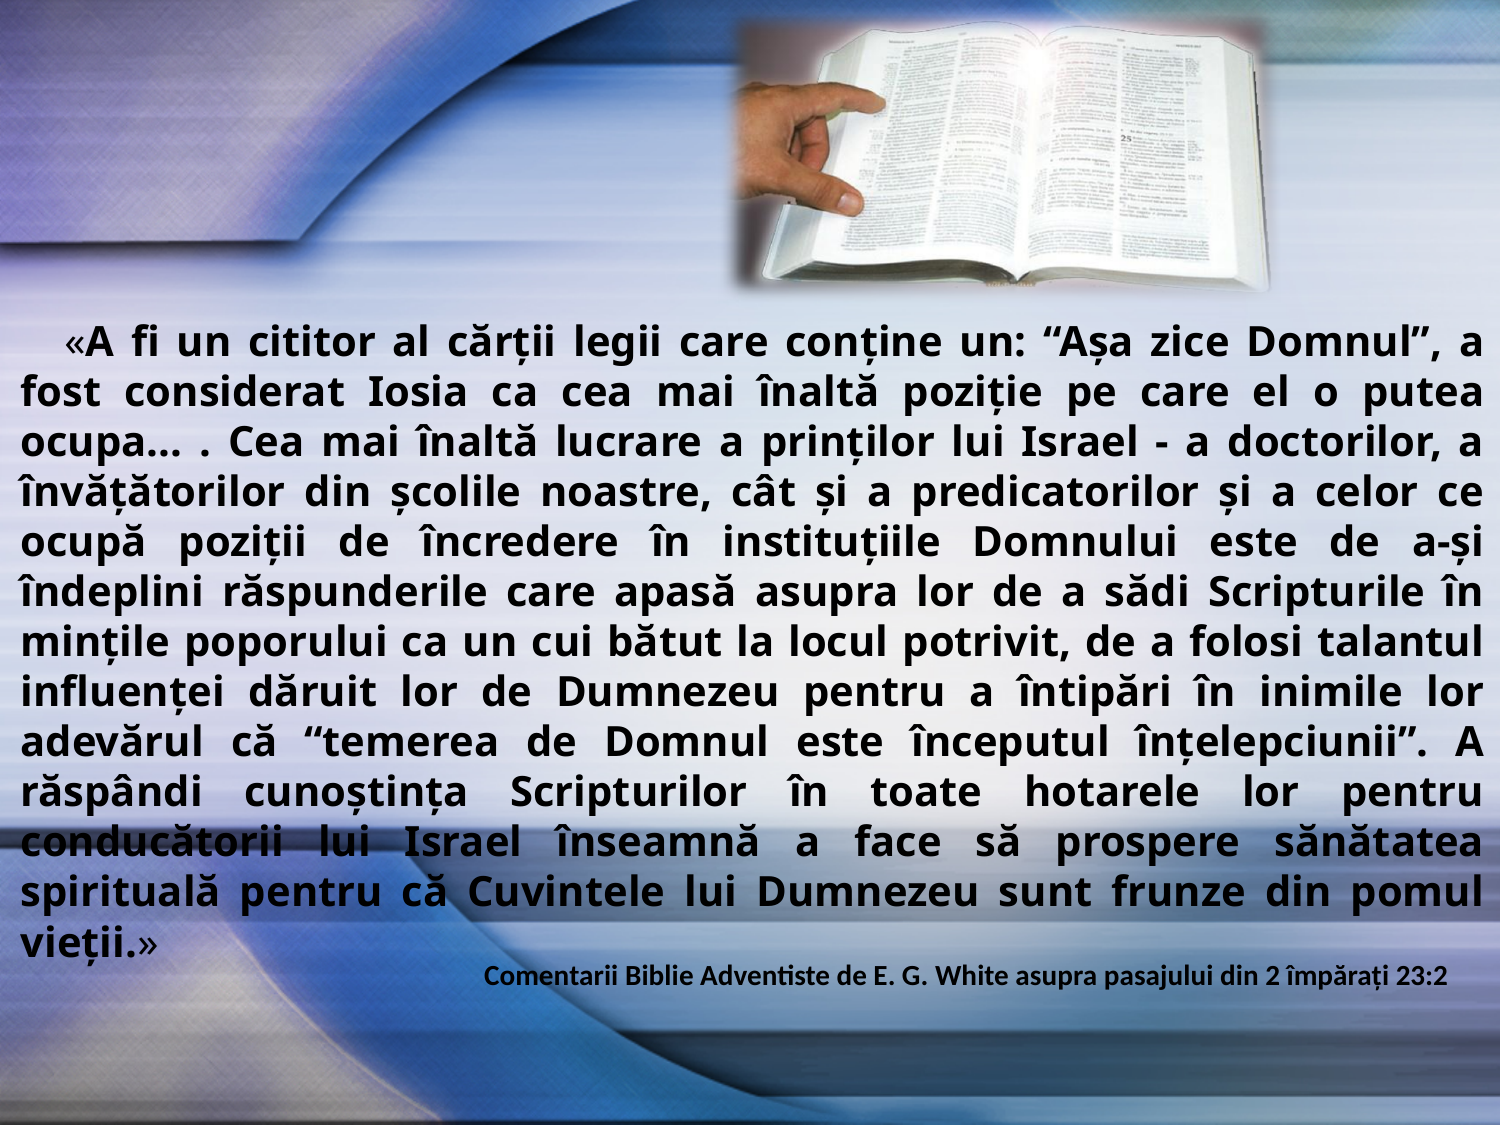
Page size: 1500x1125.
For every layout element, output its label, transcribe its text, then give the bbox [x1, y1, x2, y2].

text_box «A fi un cititor al cărţii legii care conţine un: “Aşa zice Domnul”, a fost considerat Iosia ca cea mai înaltă poziţie pe care el o putea ocupa... . Cea mai înaltă lucrare a prinţilor lui Israel - a doctorilor, a învăţătorilor din şcolile noastre, cât şi a predicatorilor şi a celor ce ocupă poziţii de încredere în instituţiile Domnului este de a-şi îndeplini răspunderile care apasă asupra lor de a sădi Scripturile în minţile poporului ca un cui bătut la locul potrivit, de a folosi talantul influenţei dăruit lor de Dumnezeu pentru a întipări în inimile lor adevărul că “temerea de Domnul este începutul înţelepciunii”. A răspândi cunoştinţa Scripturilor în toate hotarele lor pentru conducătorii lui Israel înseamnă a face să prospere sănătatea spirituală pentru că Cuvintele lui Dumnezeu sunt frunze din pomul vieţii.» [5, 307, 1500, 973]
picture [0, 0, 1500, 1125]
text_box Comentarii Biblie Adventiste de E. G. White asupra pasajului din 2 împărați 23:2 [454, 949, 1479, 999]
